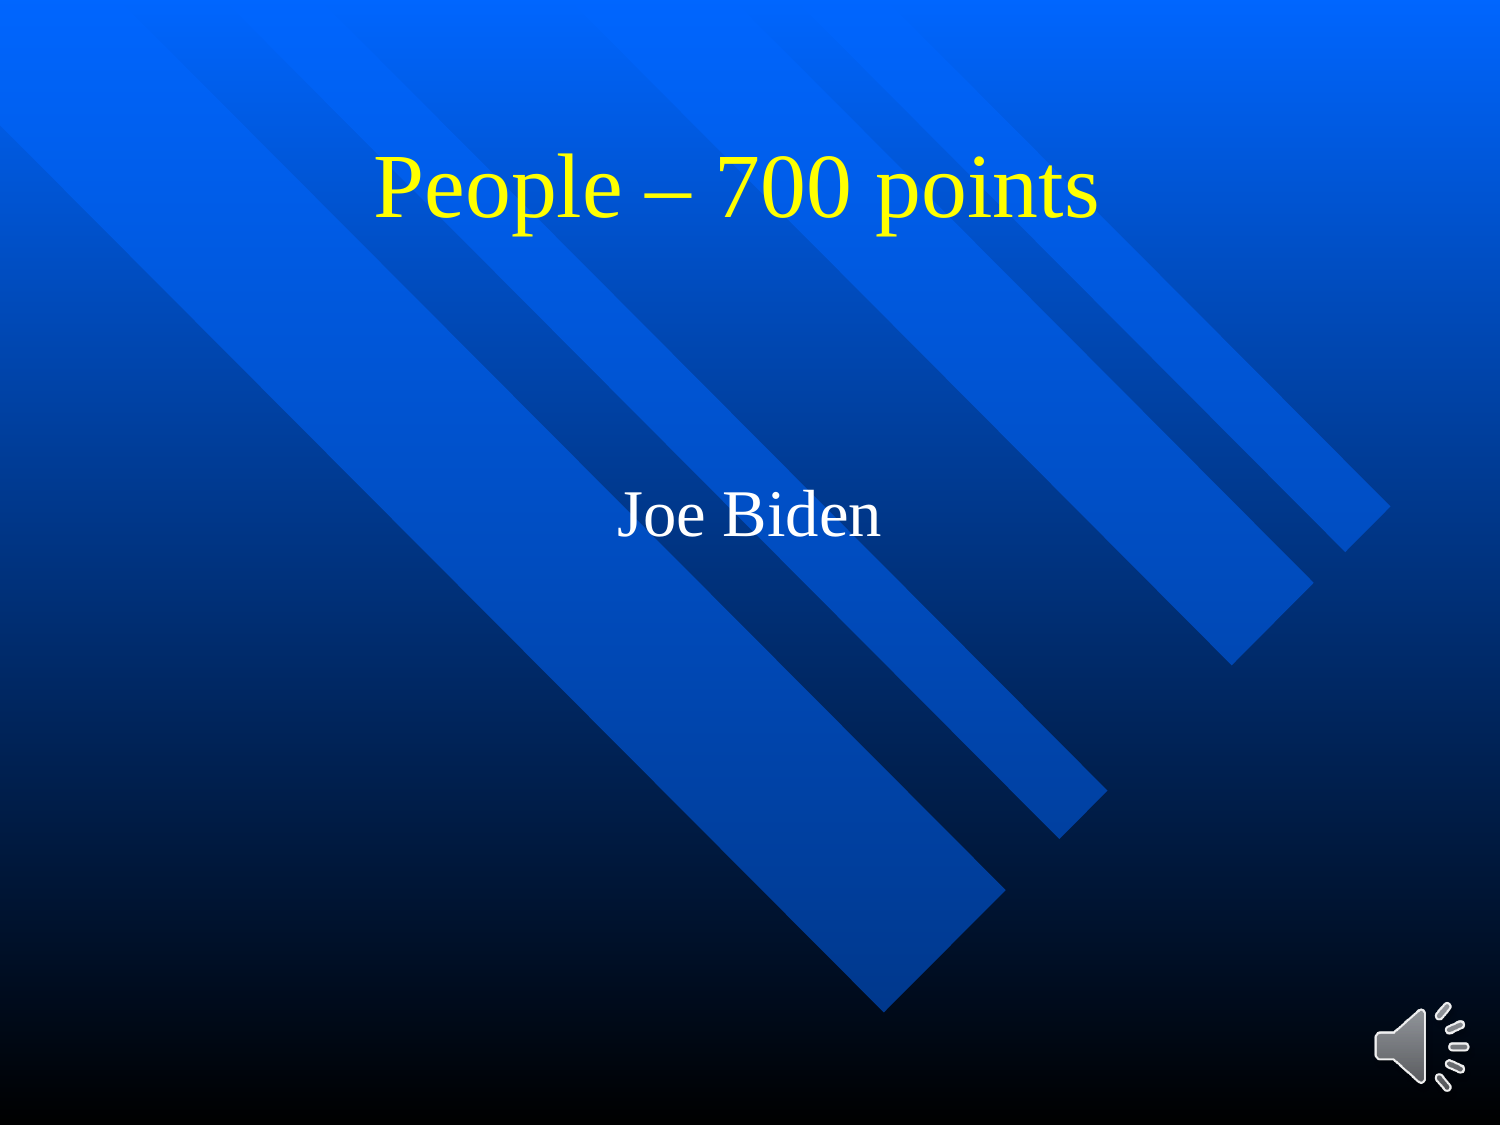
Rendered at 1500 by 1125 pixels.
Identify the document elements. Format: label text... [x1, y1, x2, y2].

subtitle Joe Biden [225, 462, 1275, 750]
title People – 700 points [99, 87, 1375, 275]
picture [1374, 999, 1475, 1100]
